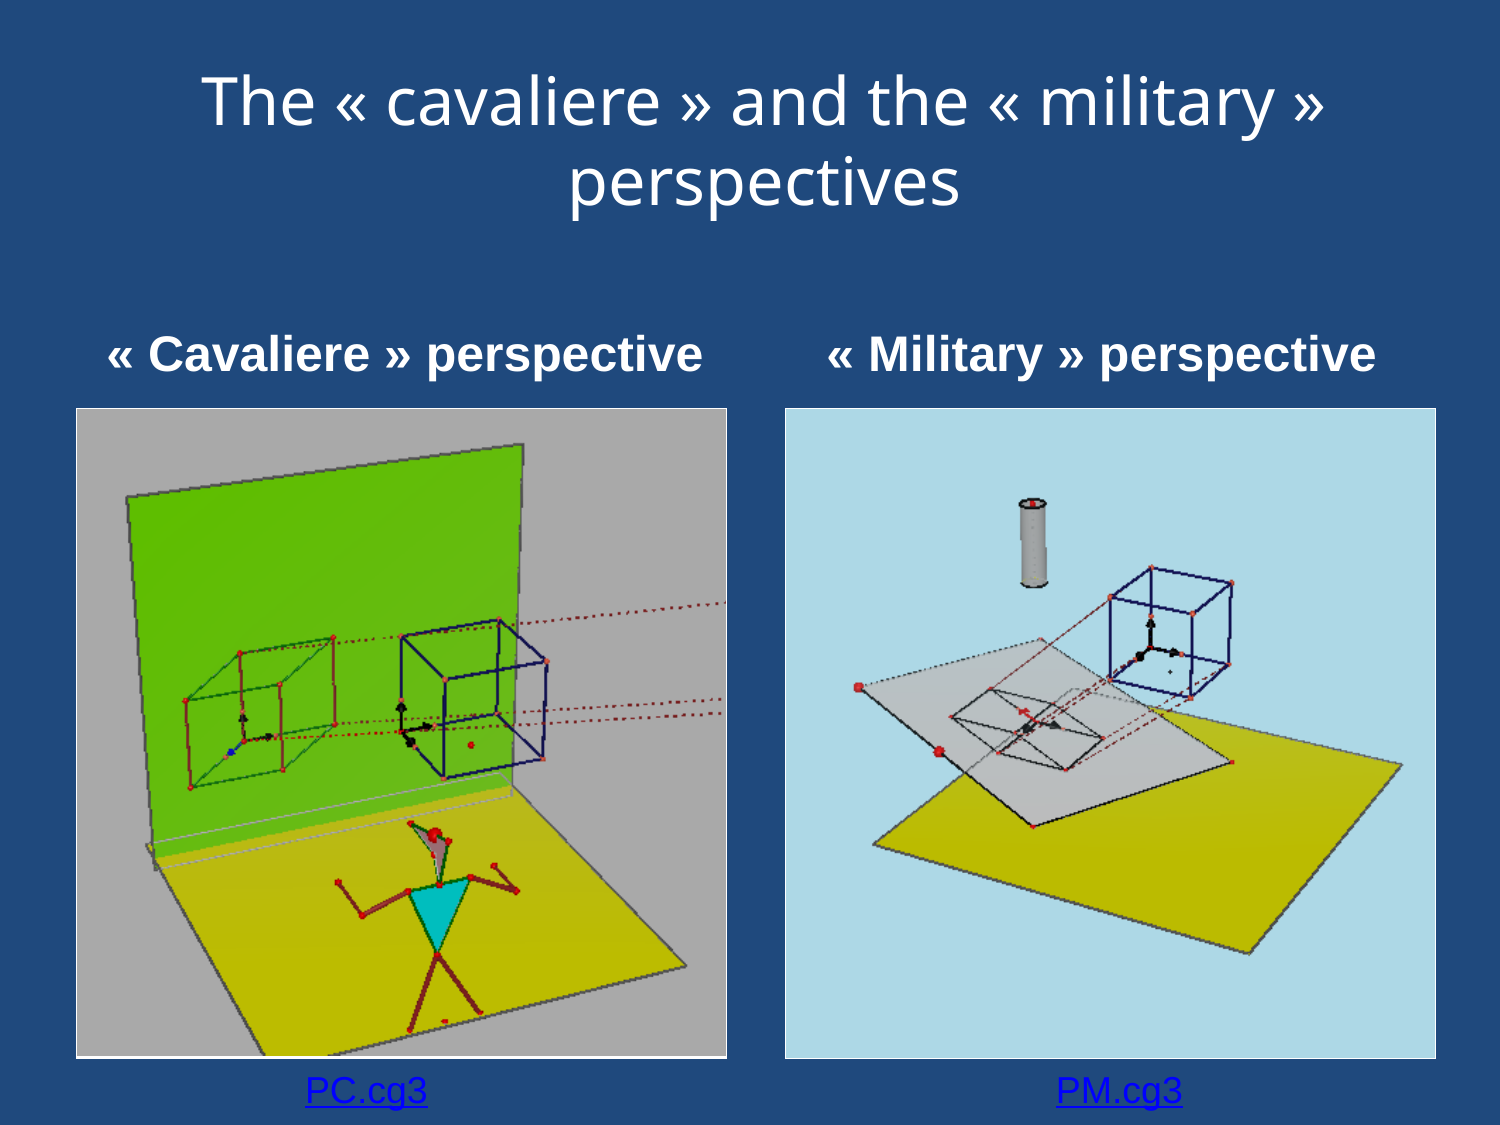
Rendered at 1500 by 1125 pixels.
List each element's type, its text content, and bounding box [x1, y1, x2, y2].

text_box « Cavaliere » perspective [91, 314, 719, 390]
text_box « Military » perspective [811, 314, 1393, 390]
text_box PM.cg3 [1041, 1059, 1198, 1119]
text_box PC.cg3 [290, 1059, 443, 1119]
title The « cavaliere » and the « military » perspectives [29, 44, 1500, 233]
